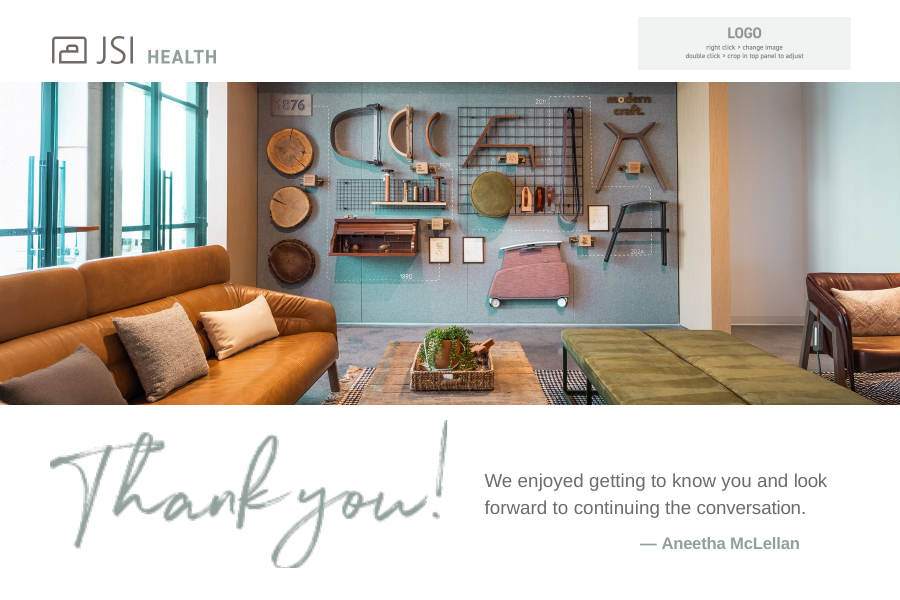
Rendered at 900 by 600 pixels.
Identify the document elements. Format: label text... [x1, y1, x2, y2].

picture [637, 17, 851, 70]
text_box — Aneetha McLellan [638, 532, 805, 554]
picture [0, 82, 900, 406]
picture [49, 420, 448, 568]
text_box We enjoyed getting to know you and look forward to continuing the conversation. [482, 468, 829, 518]
picture [52, 36, 216, 64]
